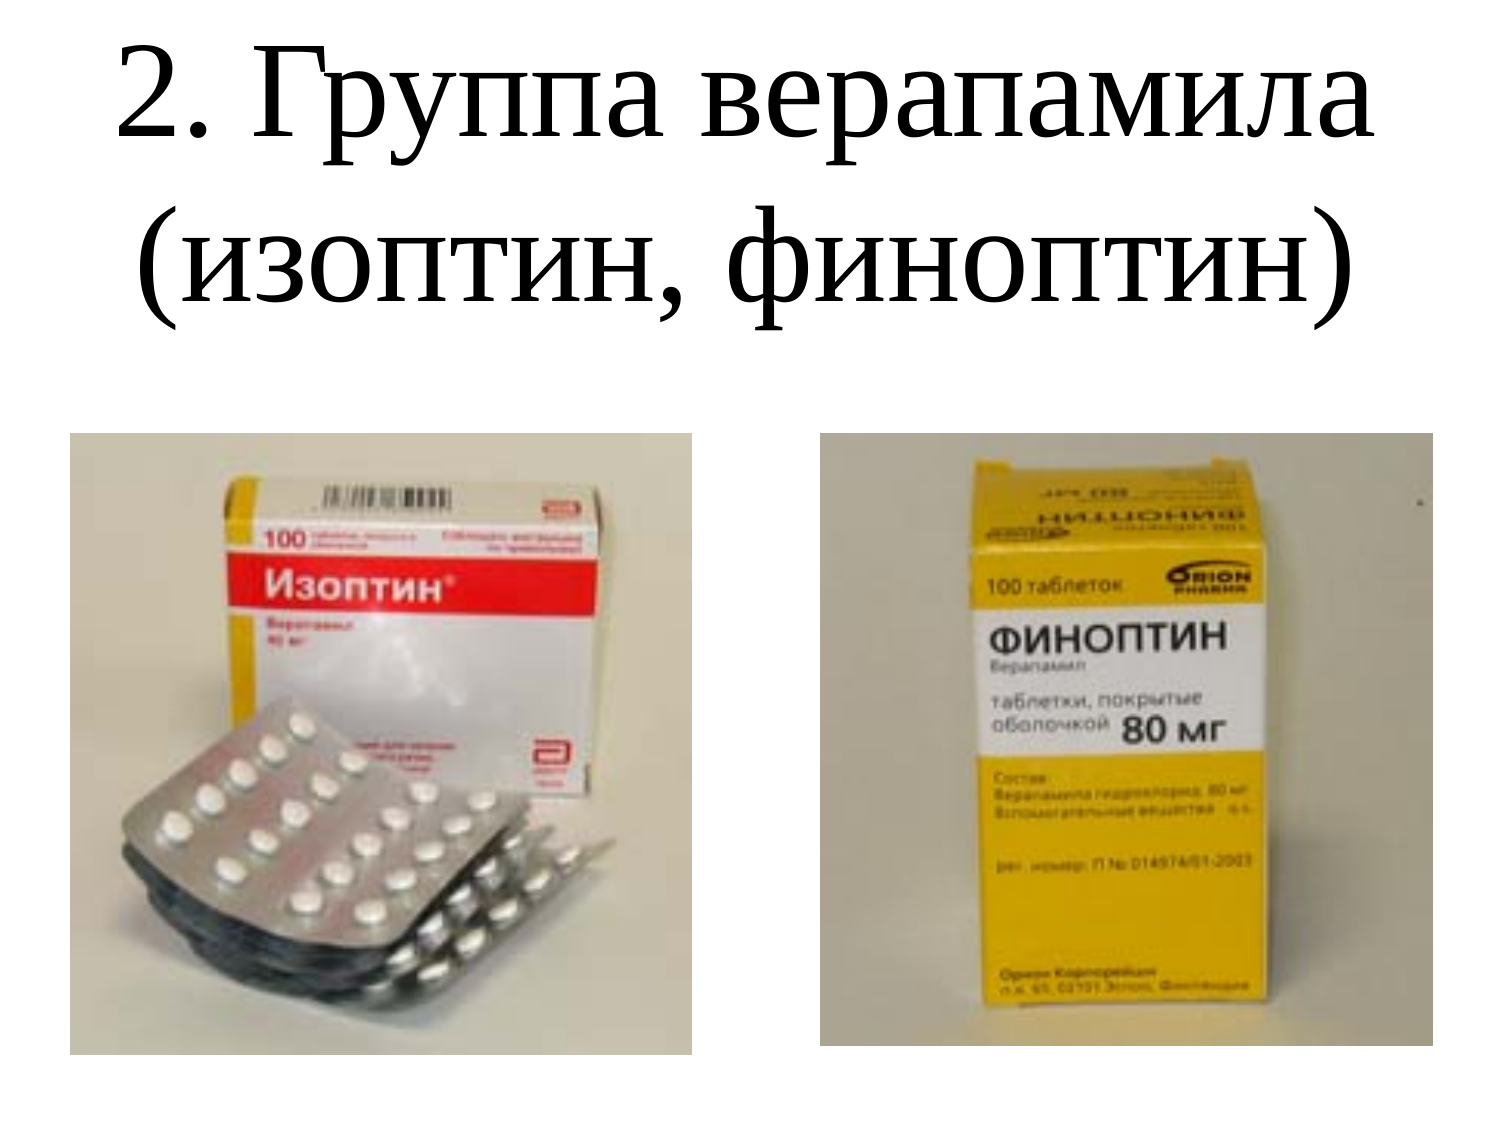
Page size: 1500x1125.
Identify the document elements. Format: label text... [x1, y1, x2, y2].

picture [820, 433, 1433, 1046]
picture [70, 433, 692, 1055]
title 2. Группа верапамила (изоптин, финоптин) [70, 70, 1421, 258]
